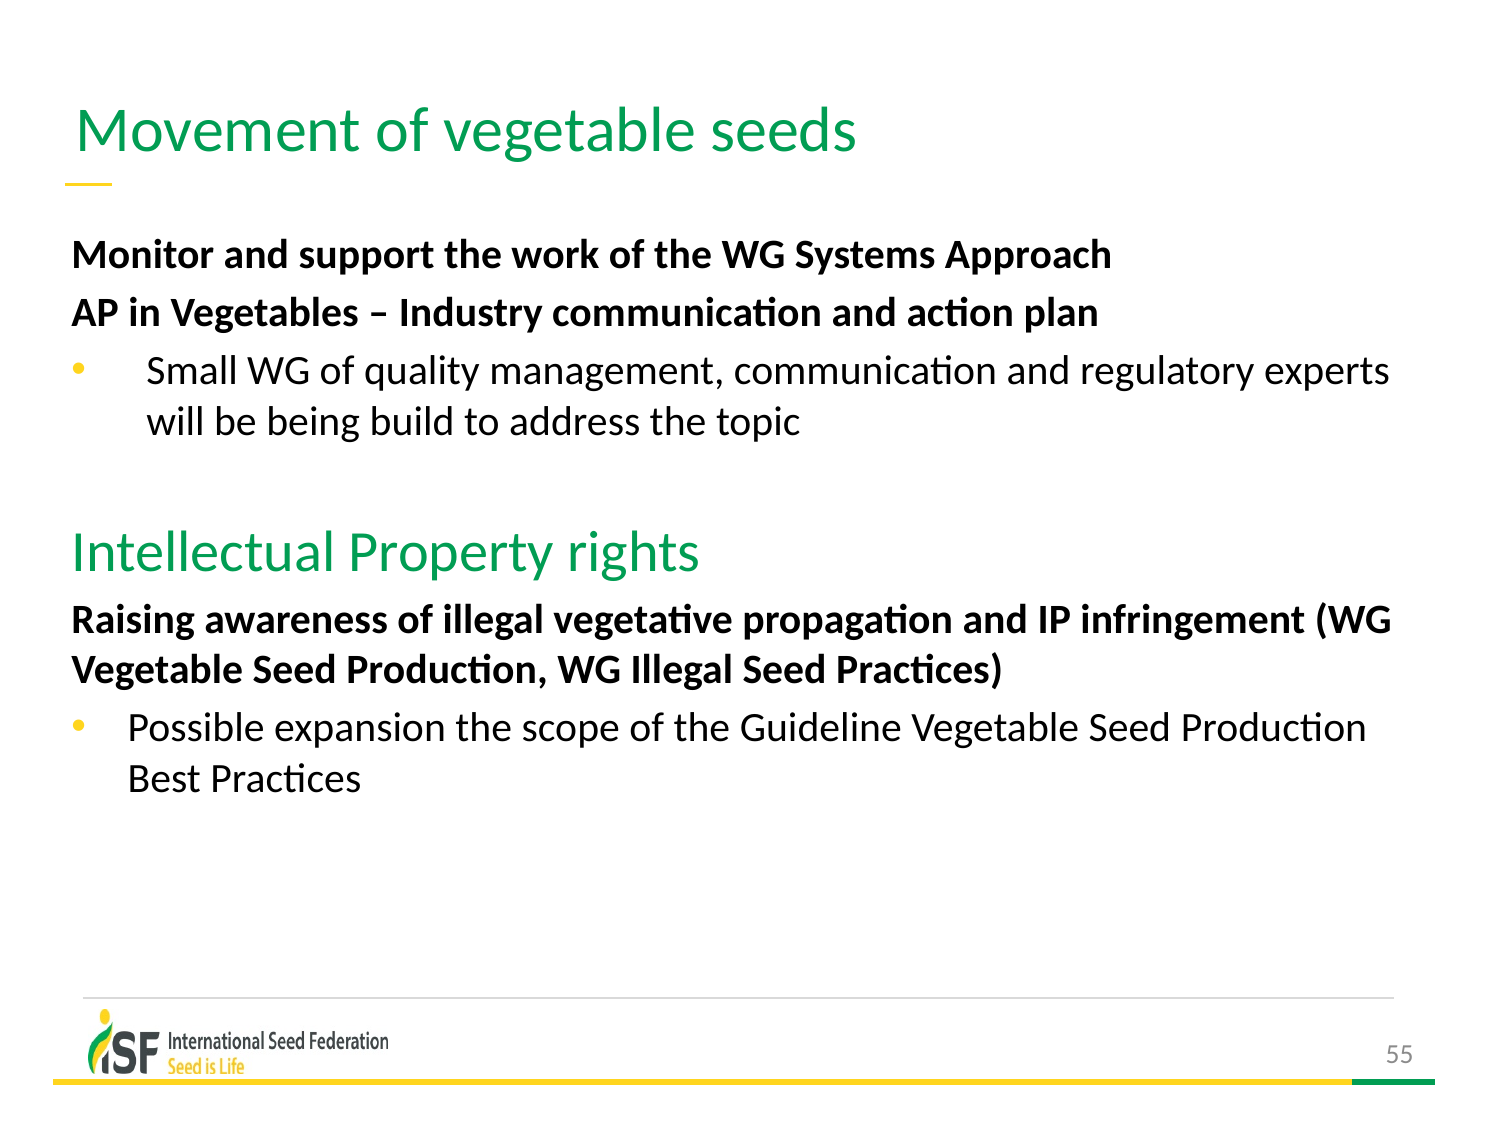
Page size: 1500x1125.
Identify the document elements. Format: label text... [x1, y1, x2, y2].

list Monitor and support the work of the WG Systems Approach AP in Vegetables – Industry communication and action plan Small WG of quality management, communication and regulatory experts will be being build to address the topic Intellectual Property rights Raising awareness of illegal vegetative propagation and IP infringement (WG Vegetable Seed Production, WG Illegal Seed Practices) Possible expansion the scope of the Guideline Vegetable Seed Production Best Practices [54, 217, 1431, 905]
title Movement of vegetable seeds [58, 78, 1409, 173]
picture [88, 1009, 388, 1074]
slide_number 55 [1080, 1022, 1431, 1083]
